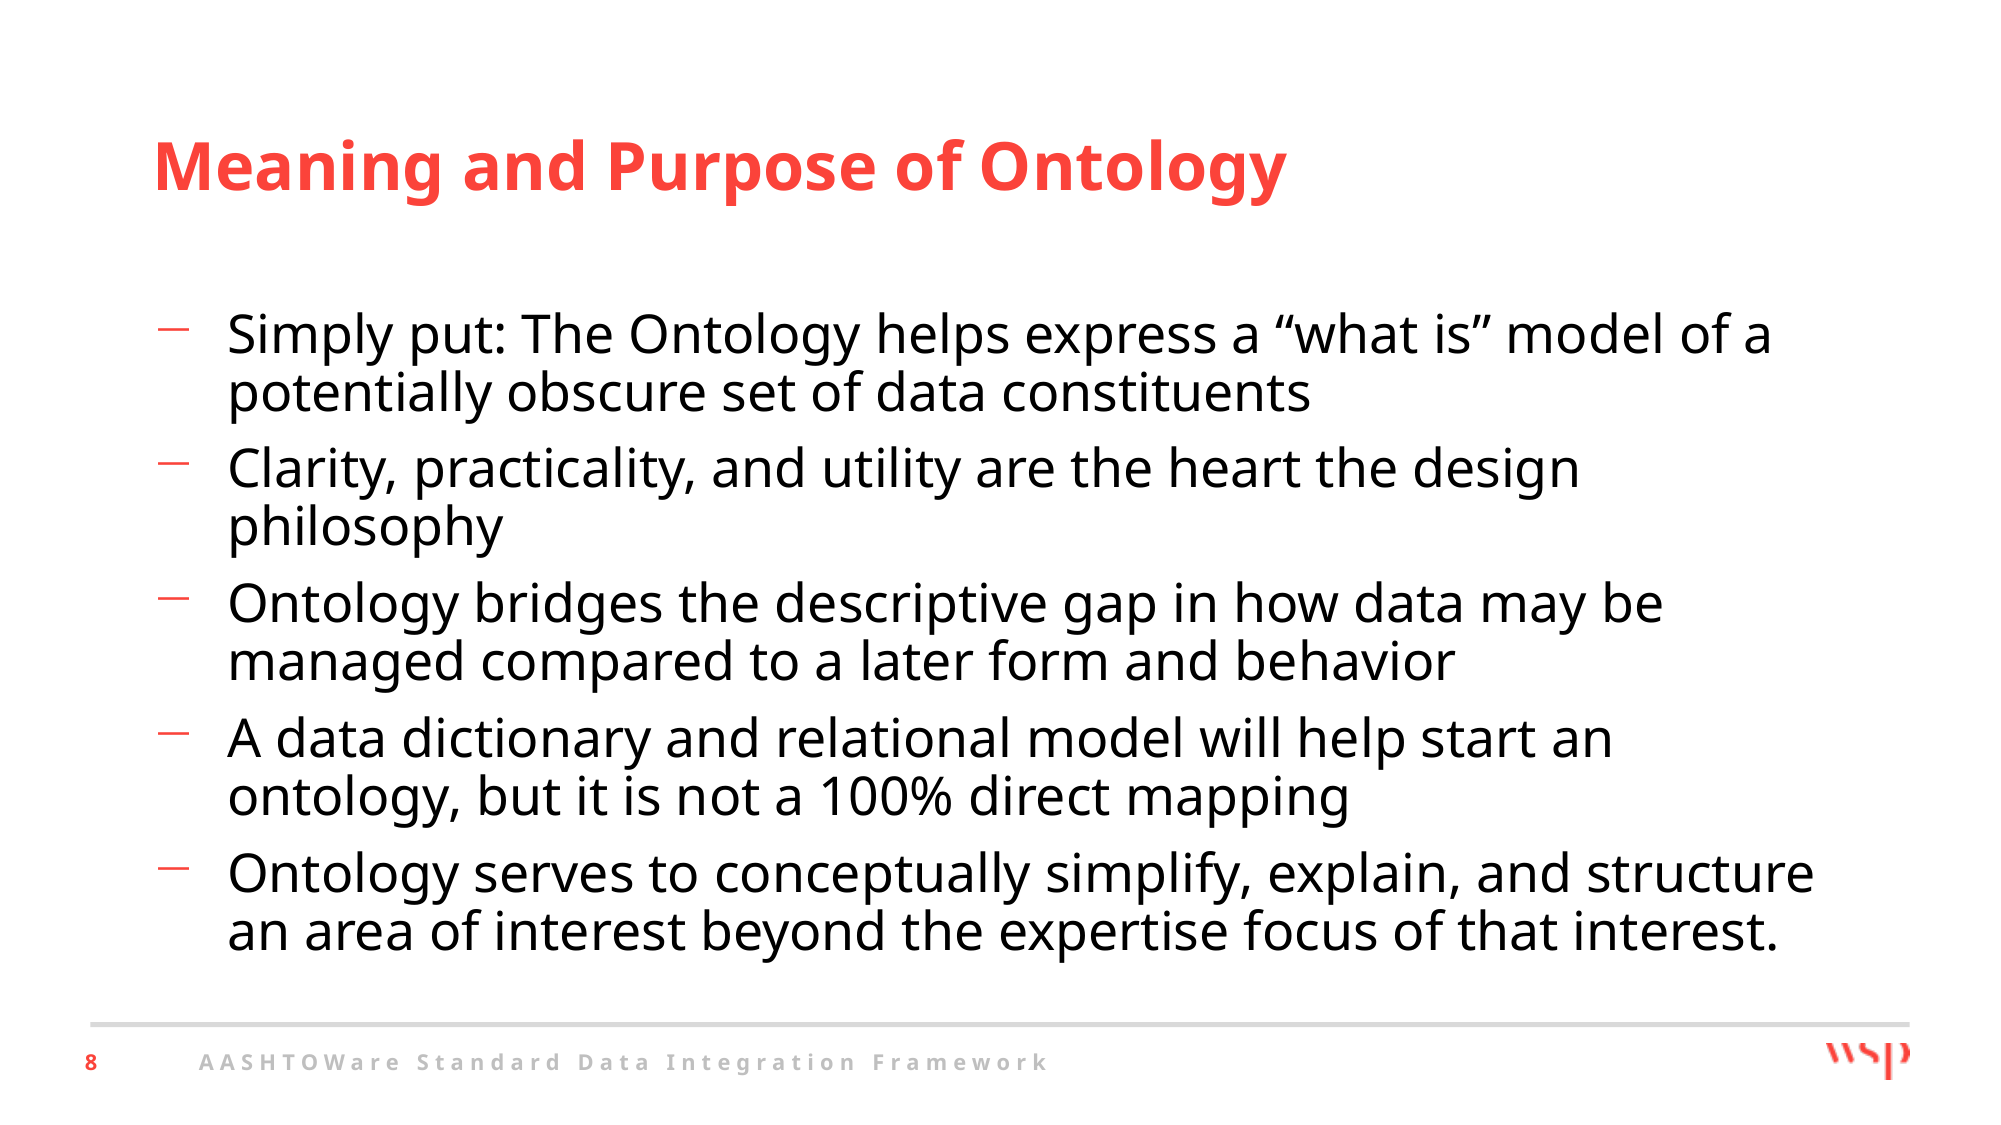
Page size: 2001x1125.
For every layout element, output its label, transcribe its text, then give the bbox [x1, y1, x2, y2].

picture [1826, 1043, 1910, 1080]
list Simply put: The Ontology helps express a “what is” model of a potentially obscure set of data constituents Clarity, practicality, and utility are the heart the design philosophy Ontology bridges the descriptive gap in how data may be managed compared to a later form and behavior A data dictionary and relational model will help start an ontology, but it is not a 100% direct mapping Ontology serves to conceptually simplify, explain, and structure an area of interest beyond the expertise focus of that interest. [137, 299, 1863, 1014]
title Meaning and Purpose of Ontology [137, 59, 1863, 278]
